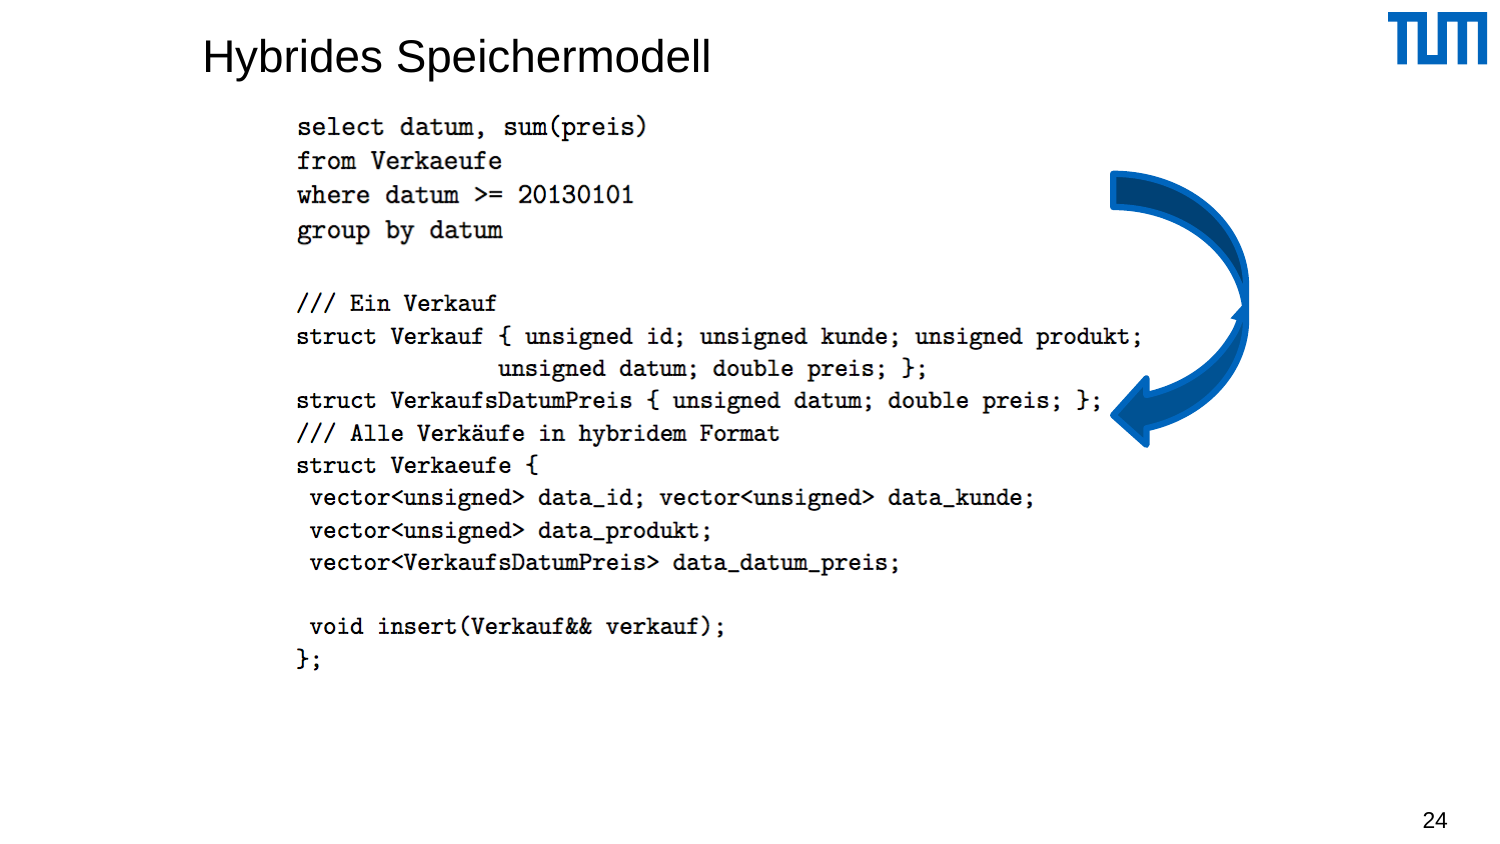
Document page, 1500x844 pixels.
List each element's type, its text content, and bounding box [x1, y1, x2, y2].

picture [288, 288, 1324, 680]
title Hybrides Speichermodell [187, 5, 1313, 139]
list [289, 102, 1334, 254]
slide_number 24 [1111, 796, 1448, 842]
